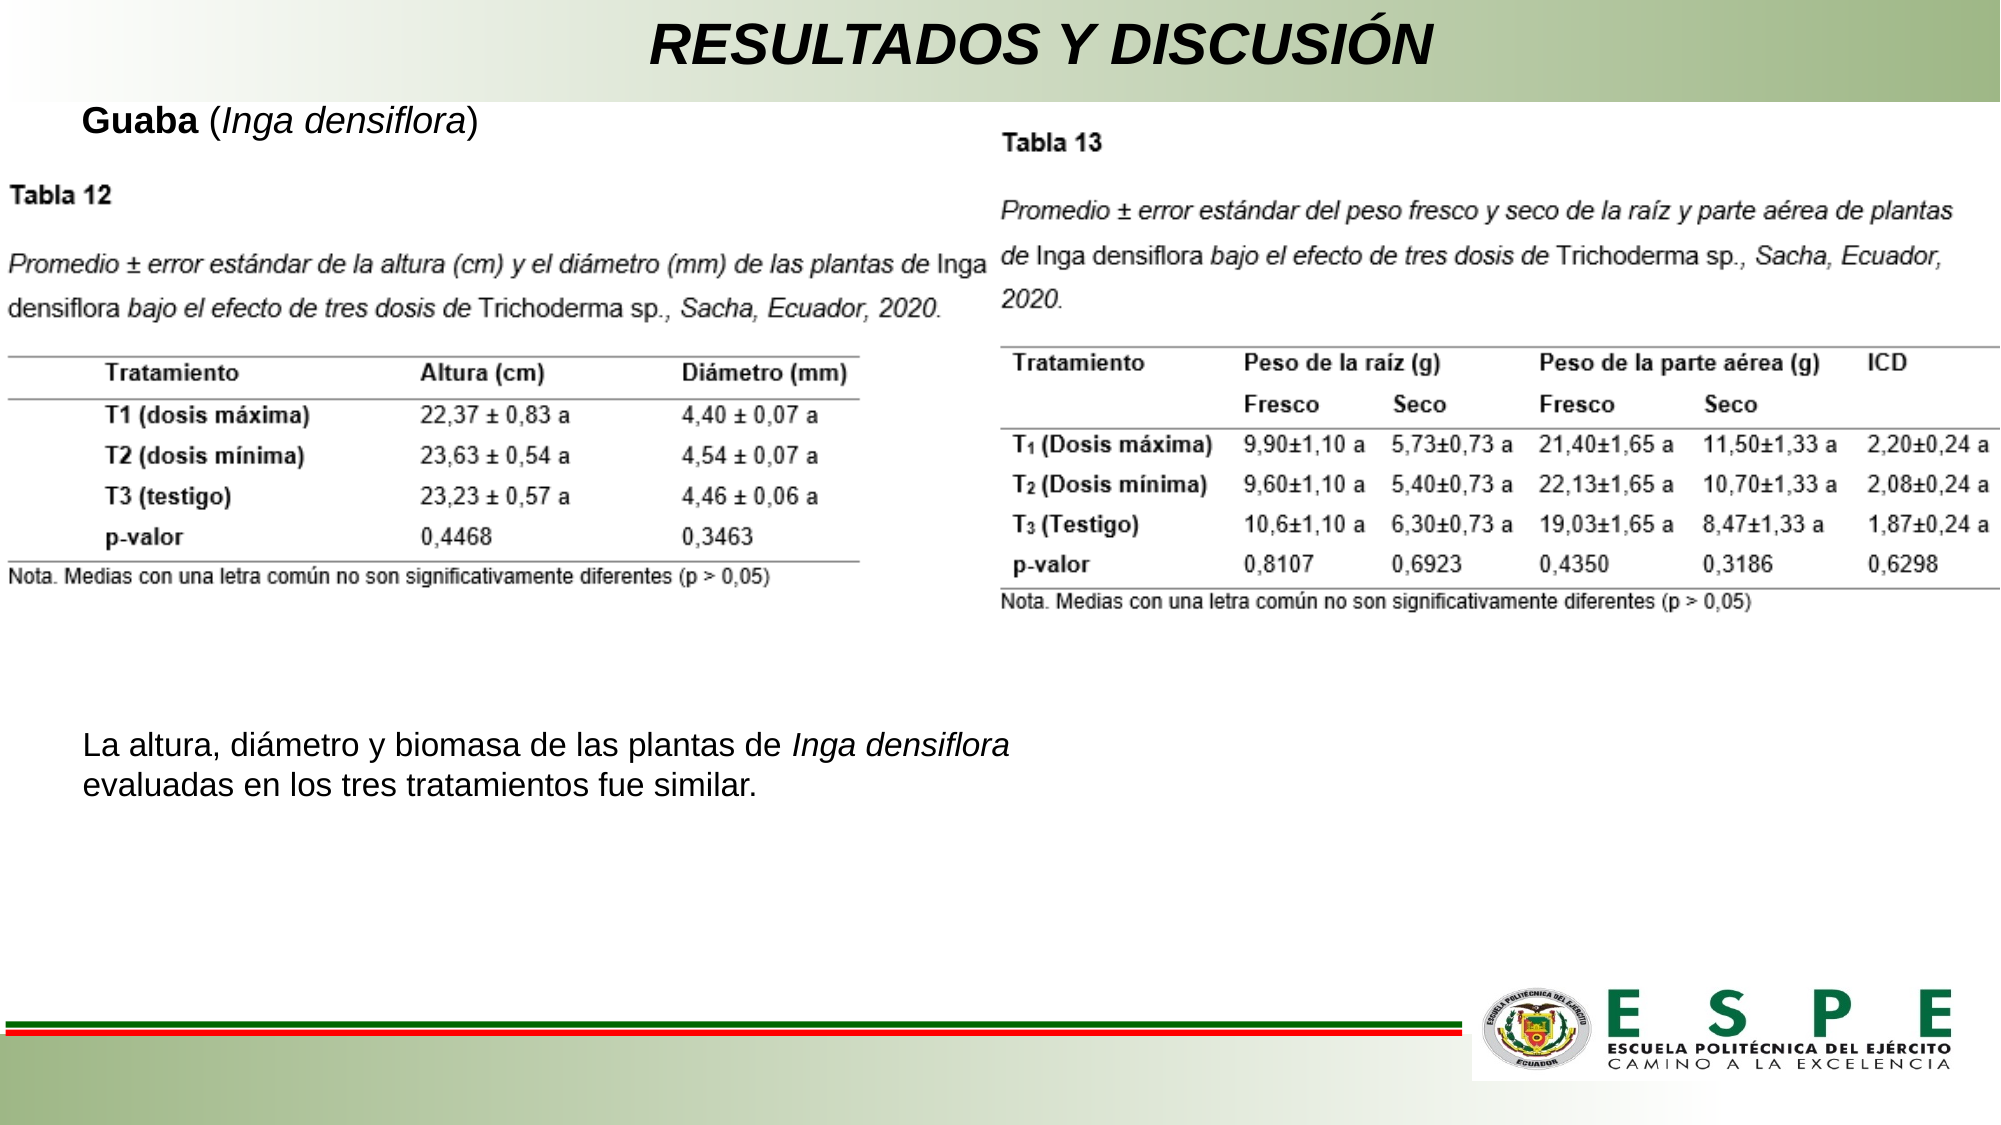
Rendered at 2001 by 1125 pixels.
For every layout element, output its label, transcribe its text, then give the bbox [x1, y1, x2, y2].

picture [1472, 976, 1977, 1081]
picture [999, 131, 2000, 616]
picture [2, 178, 996, 600]
text_box La altura, diámetro y biomasa de las plantas de Inga densiflora evaluadas en los tres tratamientos fue similar. [67, 715, 1068, 811]
title RESULTADOS Y DISCUSIÓN [618, 0, 1449, 119]
text_box Guaba (Inga densiflora) [66, 88, 496, 149]
